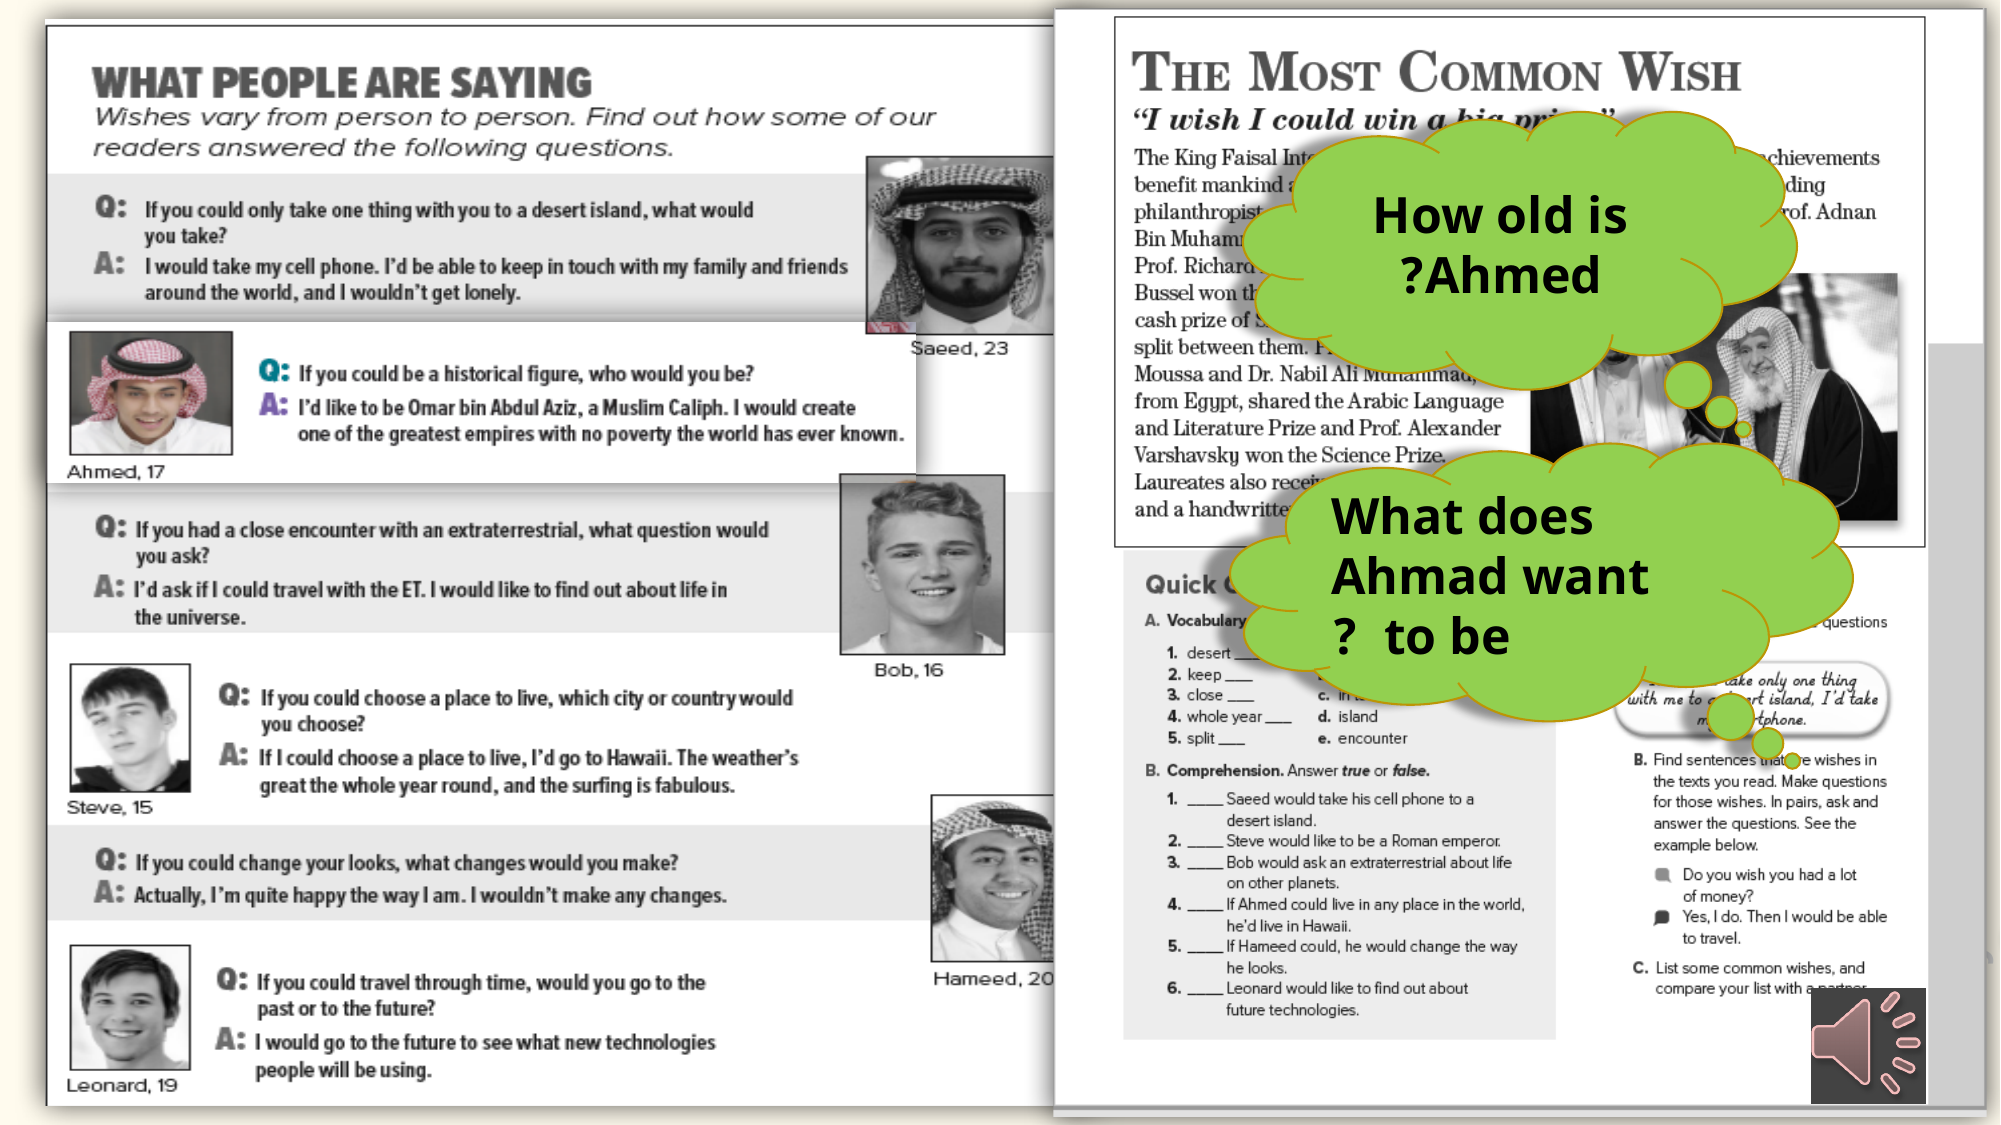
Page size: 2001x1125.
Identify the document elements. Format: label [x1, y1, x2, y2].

picture [45, 322, 916, 483]
picture [1810, 987, 1928, 1105]
text_box [45, 8, 1987, 1117]
